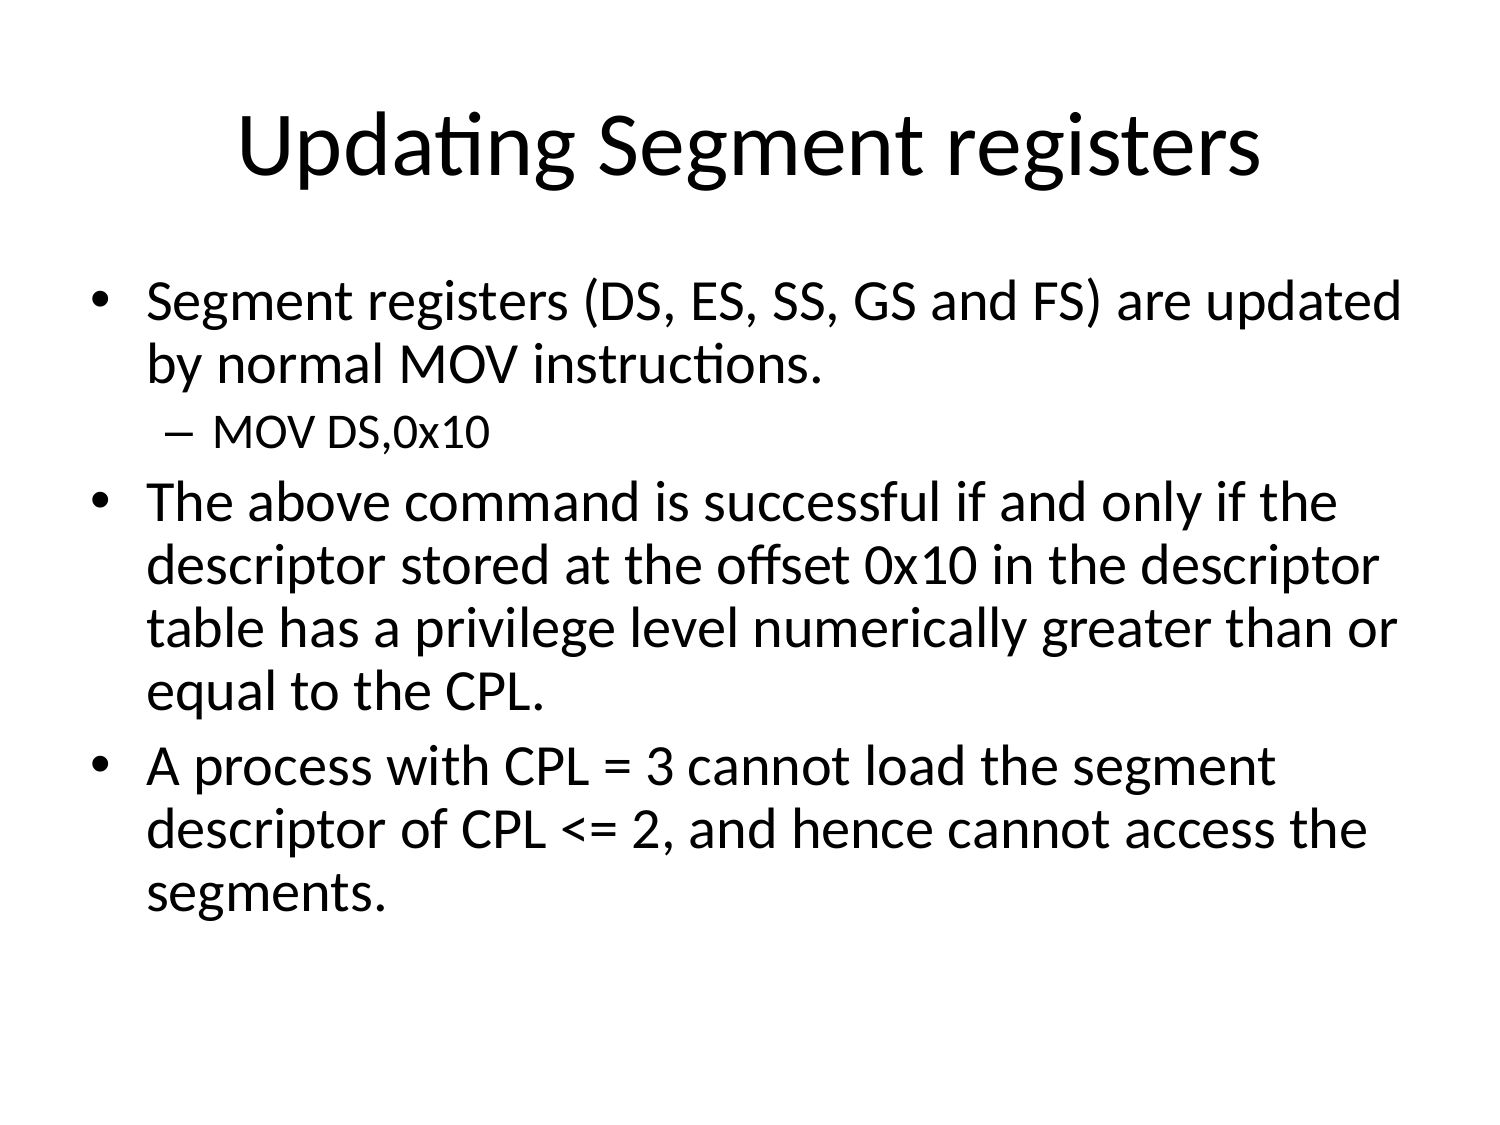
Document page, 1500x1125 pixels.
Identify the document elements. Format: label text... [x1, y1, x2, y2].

title Updating Segment registers [75, 45, 1425, 233]
list Segment registers (DS, ES, SS, GS and FS) are updated by normal MOV instructions. MOV DS,0x10 The above command is successful if and only if the descriptor stored at the offset 0x10 in the descriptor table has a privilege level numerically greater than or equal to the CPL. A process with CPL = 3 cannot load the segment descriptor of CPL <= 2, and hence cannot access the segments. [75, 262, 1425, 1005]
